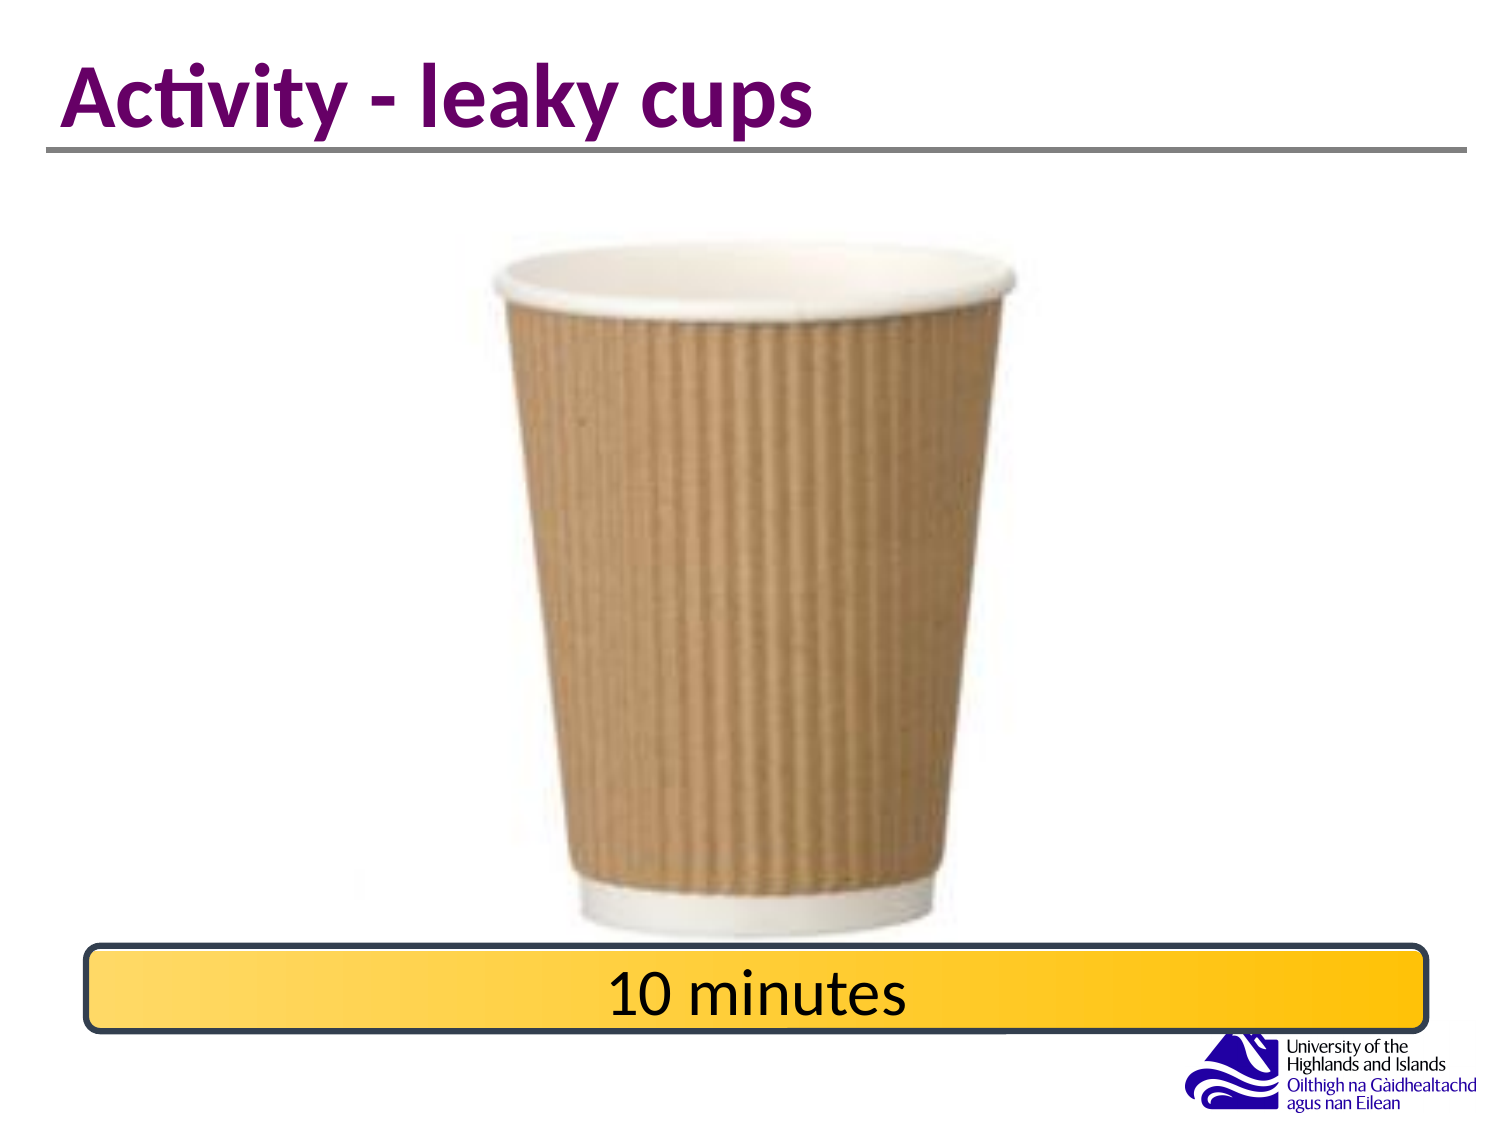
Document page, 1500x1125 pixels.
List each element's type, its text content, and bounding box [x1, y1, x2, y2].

text_box 10 minutes [84, 944, 347, 1033]
text_box Activity - leaky cups [45, 28, 1251, 150]
picture [347, 151, 1166, 1108]
text_box 10 minutes [1166, 944, 1428, 1033]
picture [347, 67, 1166, 150]
picture [1184, 1020, 1476, 1113]
